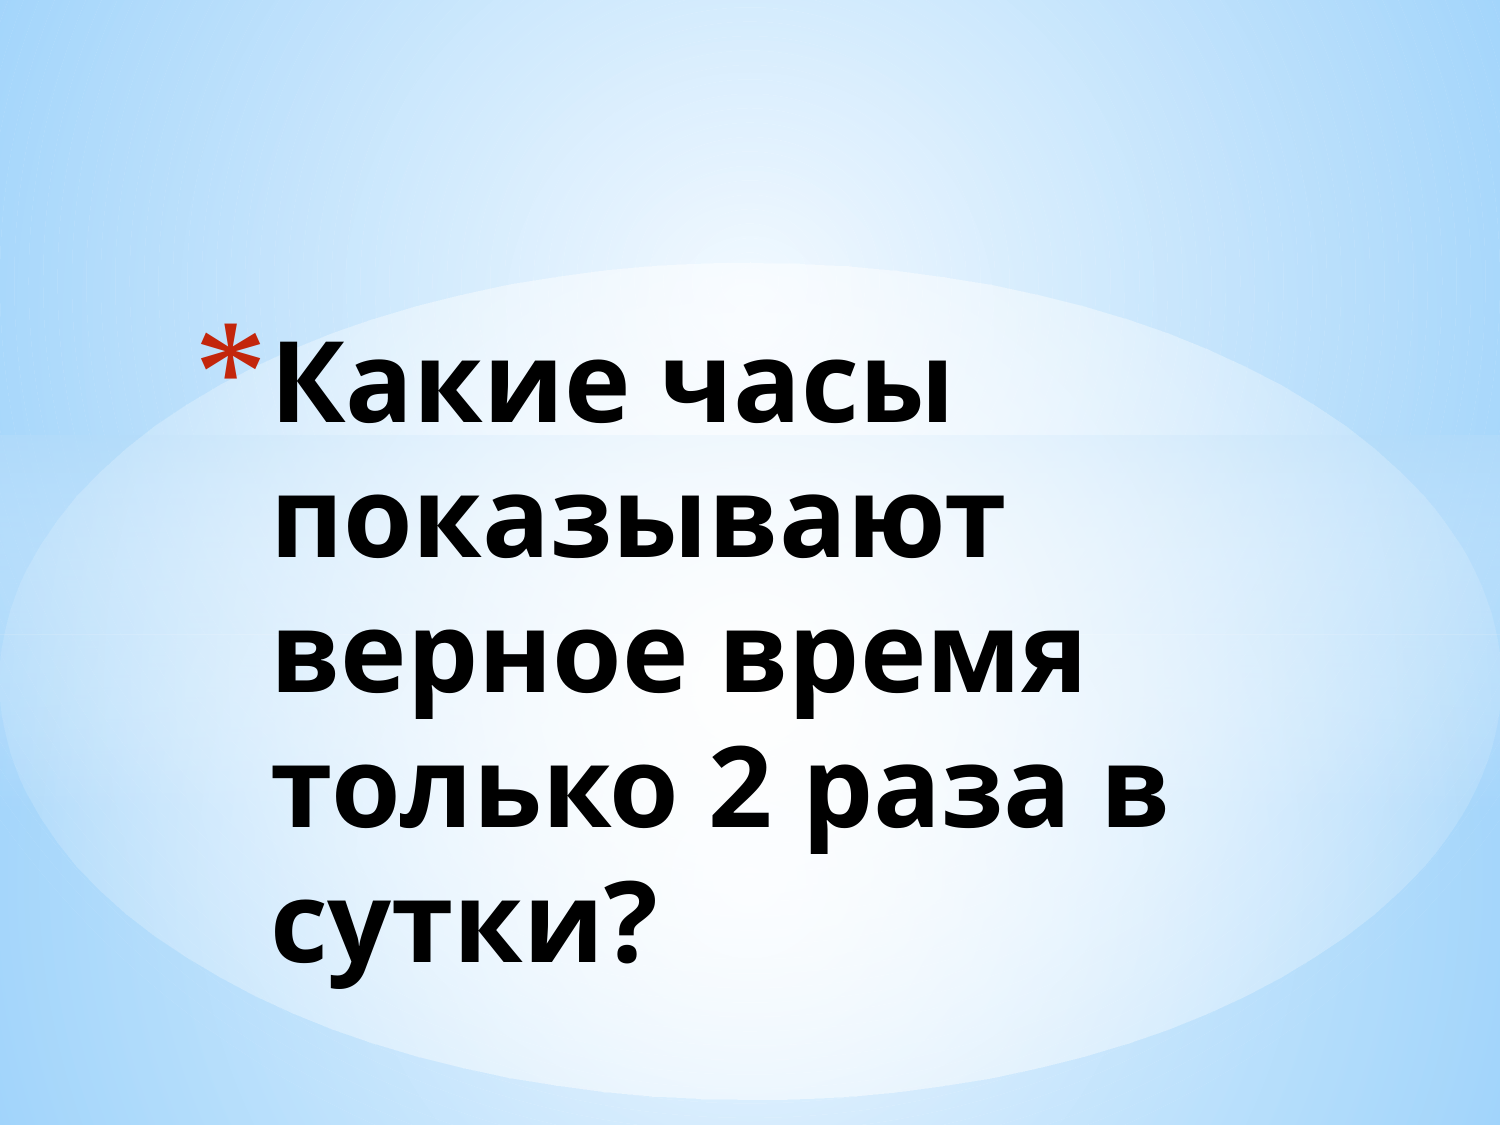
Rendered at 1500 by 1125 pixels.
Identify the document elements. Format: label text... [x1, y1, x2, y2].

title Какие часы показывают верное время только 2 раза в сутки? [150, 302, 1425, 634]
